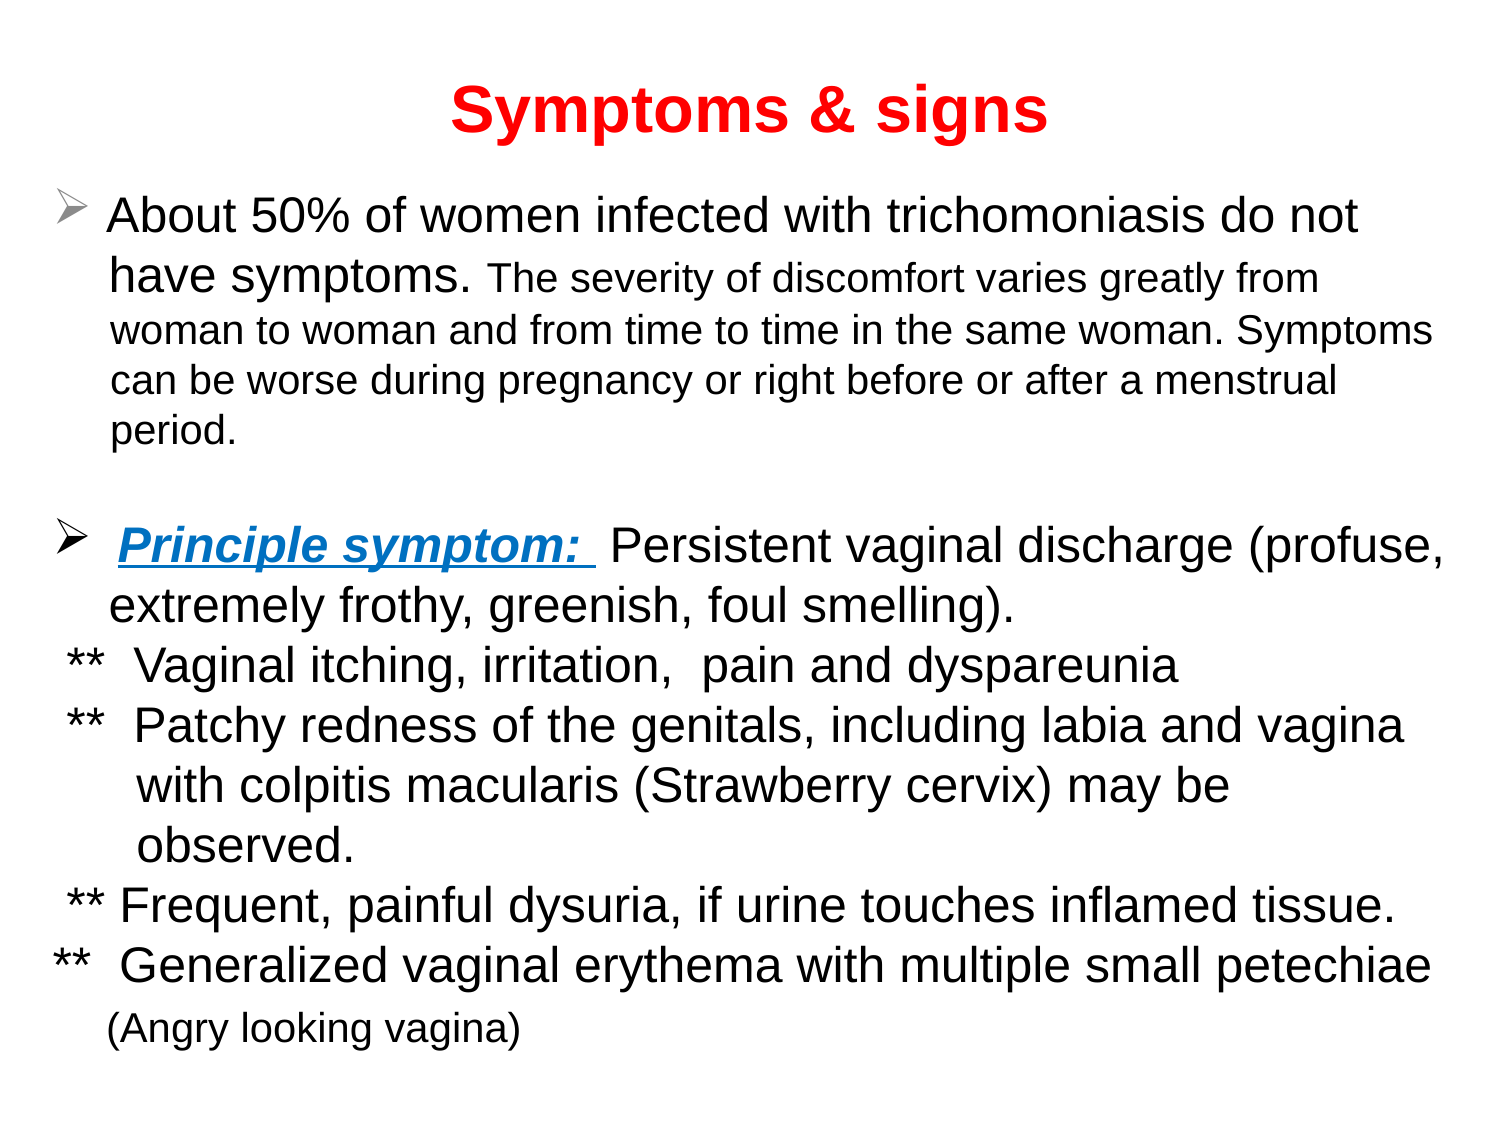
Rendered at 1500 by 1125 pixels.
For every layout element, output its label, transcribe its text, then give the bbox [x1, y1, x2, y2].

subtitle About 50% of women infected with trichomoniasis do not have symptoms. The severity of discomfort varies greatly from woman to woman and from time to time in the same woman. Symptoms can be worse during pregnancy or right before or after a menstrual period. Principle symptom: Persistent vaginal discharge (profuse, extremely frothy, greenish, foul smelling). ** Vaginal itching, irritation, pain and dyspareunia ** Patchy redness of the genitals, including labia and vagina with colpitis macularis (Strawberry cervix) may be observed. ** Frequent, painful dysuria, if urine touches inflamed tissue. ** Generalized vaginal erythema with multiple small petechiae (Angry looking vagina) [37, 174, 1463, 1075]
title Symptoms & signs [62, 37, 1438, 174]
